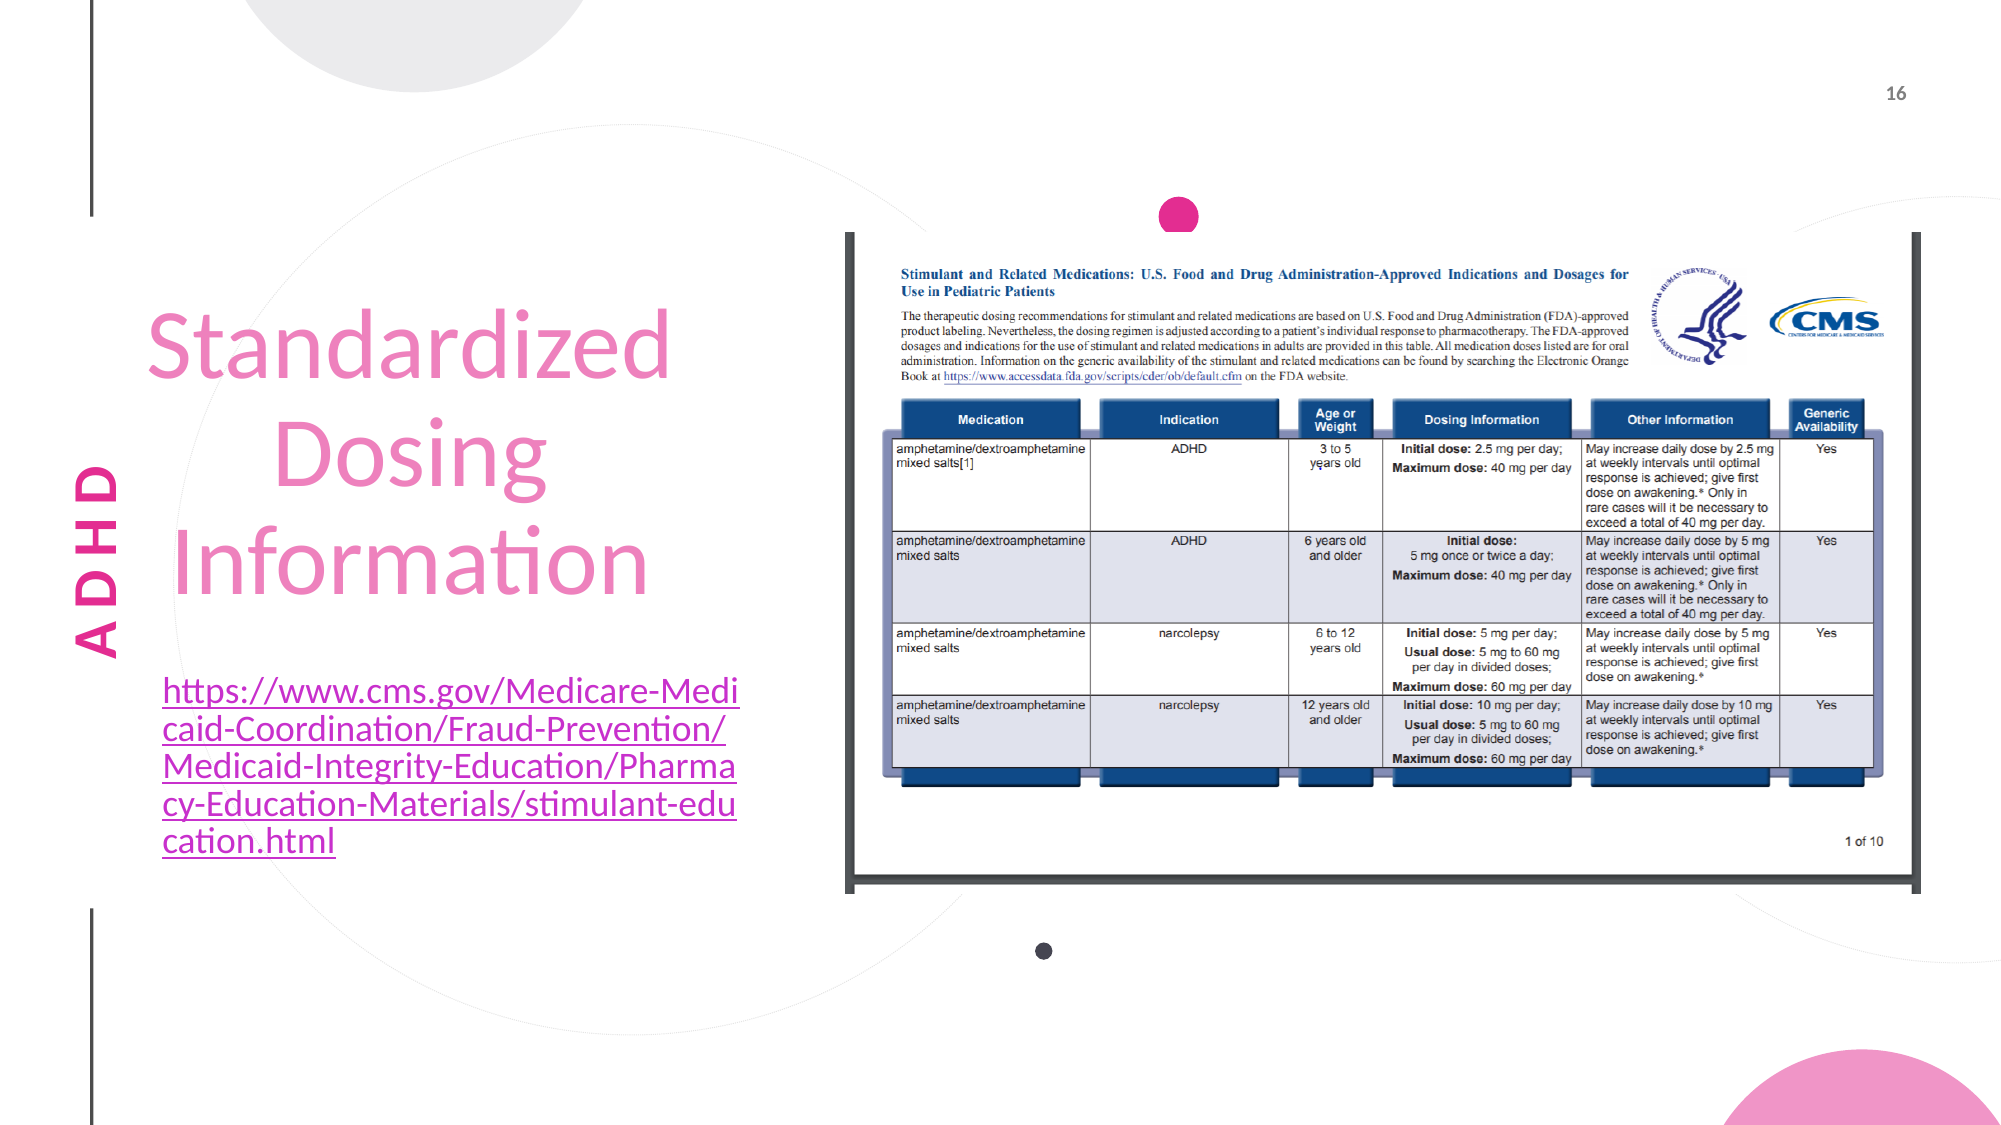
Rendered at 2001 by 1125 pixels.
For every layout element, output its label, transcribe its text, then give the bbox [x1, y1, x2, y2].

text_box https://www.cms.gov/Medicare-Medicaid-Coordination/Fraud-Prevention/Medicaid-Integrity-Education/Pharmacy-Education-Materials/stimulant-education.html [147, 659, 766, 719]
title Standardized Dosing Information [110, 149, 711, 624]
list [845, 232, 1921, 894]
